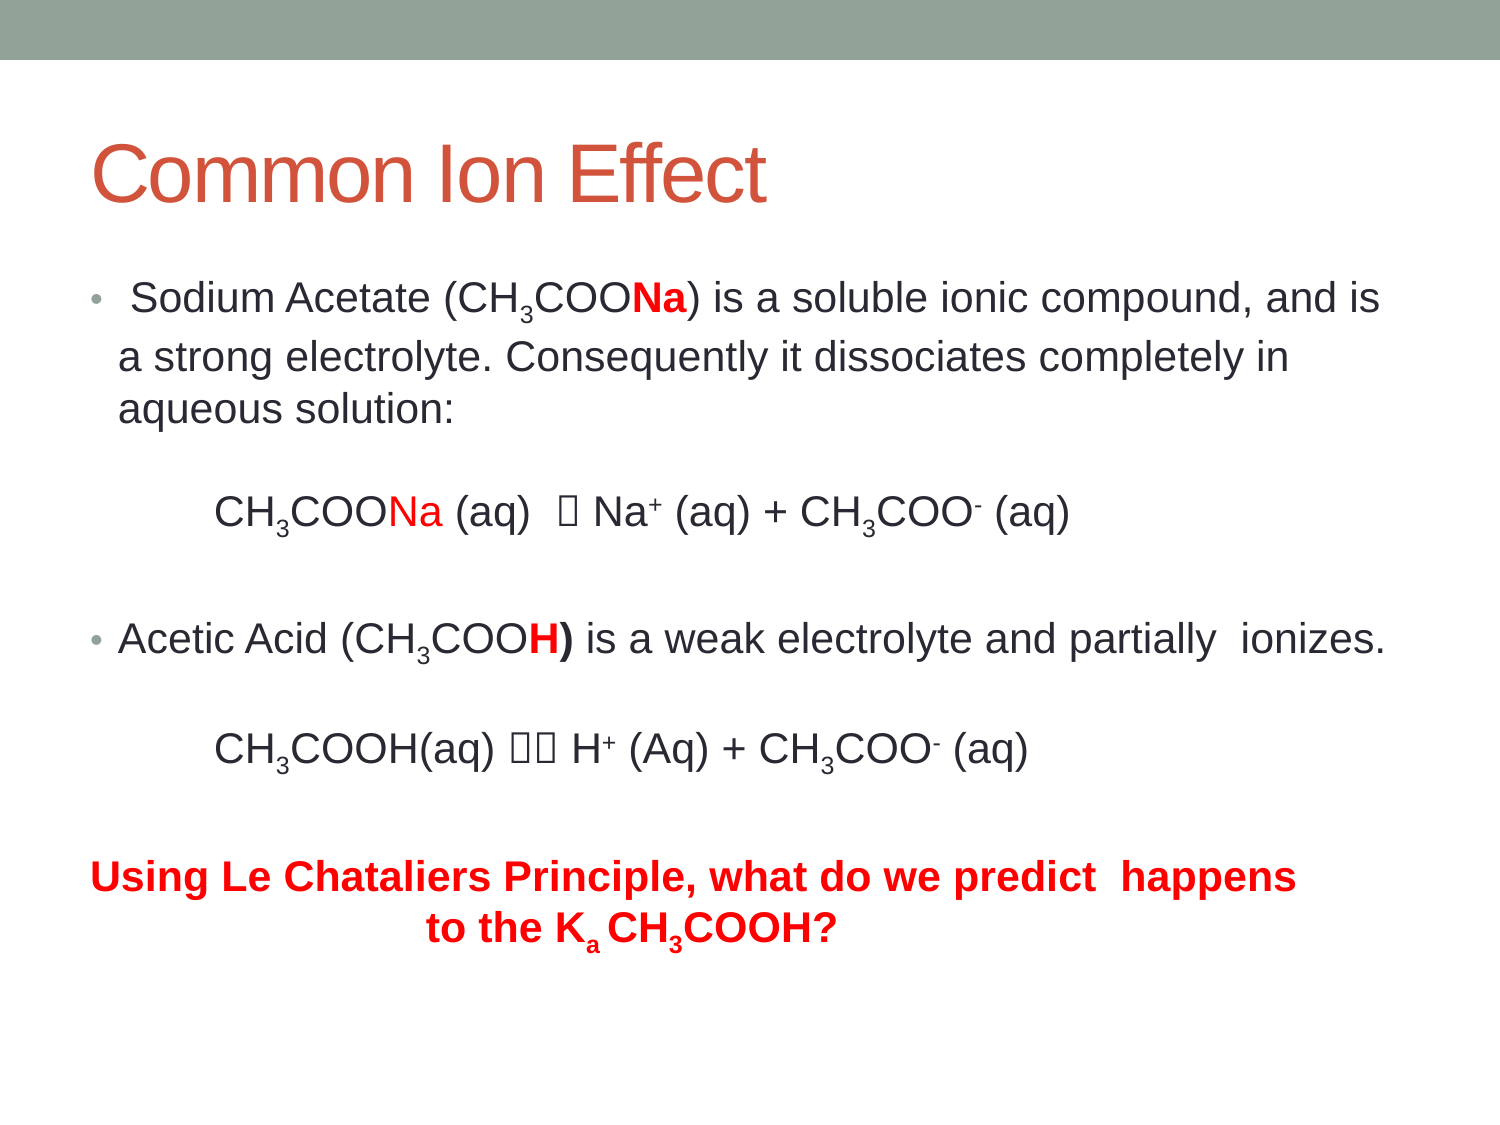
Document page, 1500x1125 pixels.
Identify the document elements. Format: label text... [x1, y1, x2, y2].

title Common Ion Effect [75, 87, 1425, 250]
list Sodium Acetate (CH3COONa) is a soluble ionic compound, and is a strong electrolyte. Consequently it dissociates completely in aqueous solution: CH3COONa (aq)  Na+ (aq) + CH3COO- (aq) Acetic Acid (CH3COOH) is a weak electrolyte and partially ionizes. CH3COOH(aq)  H+ (Aq) + CH3COO- (aq) Using Le Chataliers Principle, what do we predict happens to the Ka CH3COOH? [75, 262, 1425, 1063]
